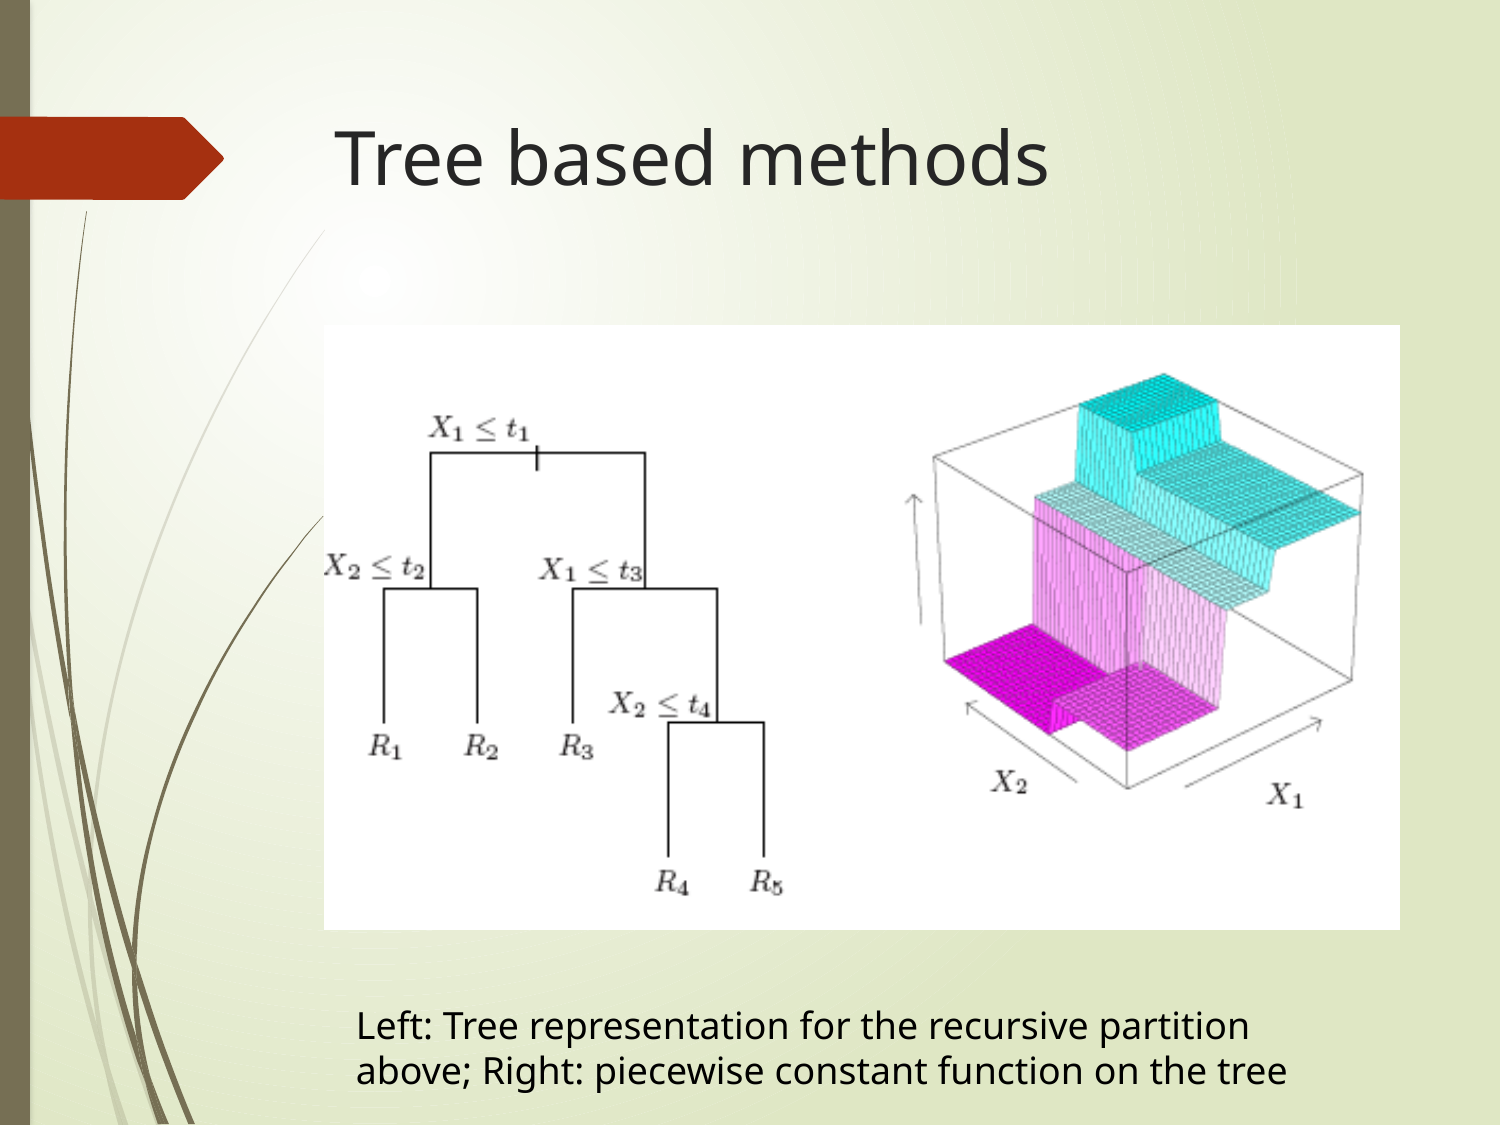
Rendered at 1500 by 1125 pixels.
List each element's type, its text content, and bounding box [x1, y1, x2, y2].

text_box Left: Tree representation for the recursive partition above; Right: piecewise constant function on the tree [340, 994, 1384, 1100]
title Tree based methods [319, 102, 1400, 313]
picture [324, 325, 1401, 930]
